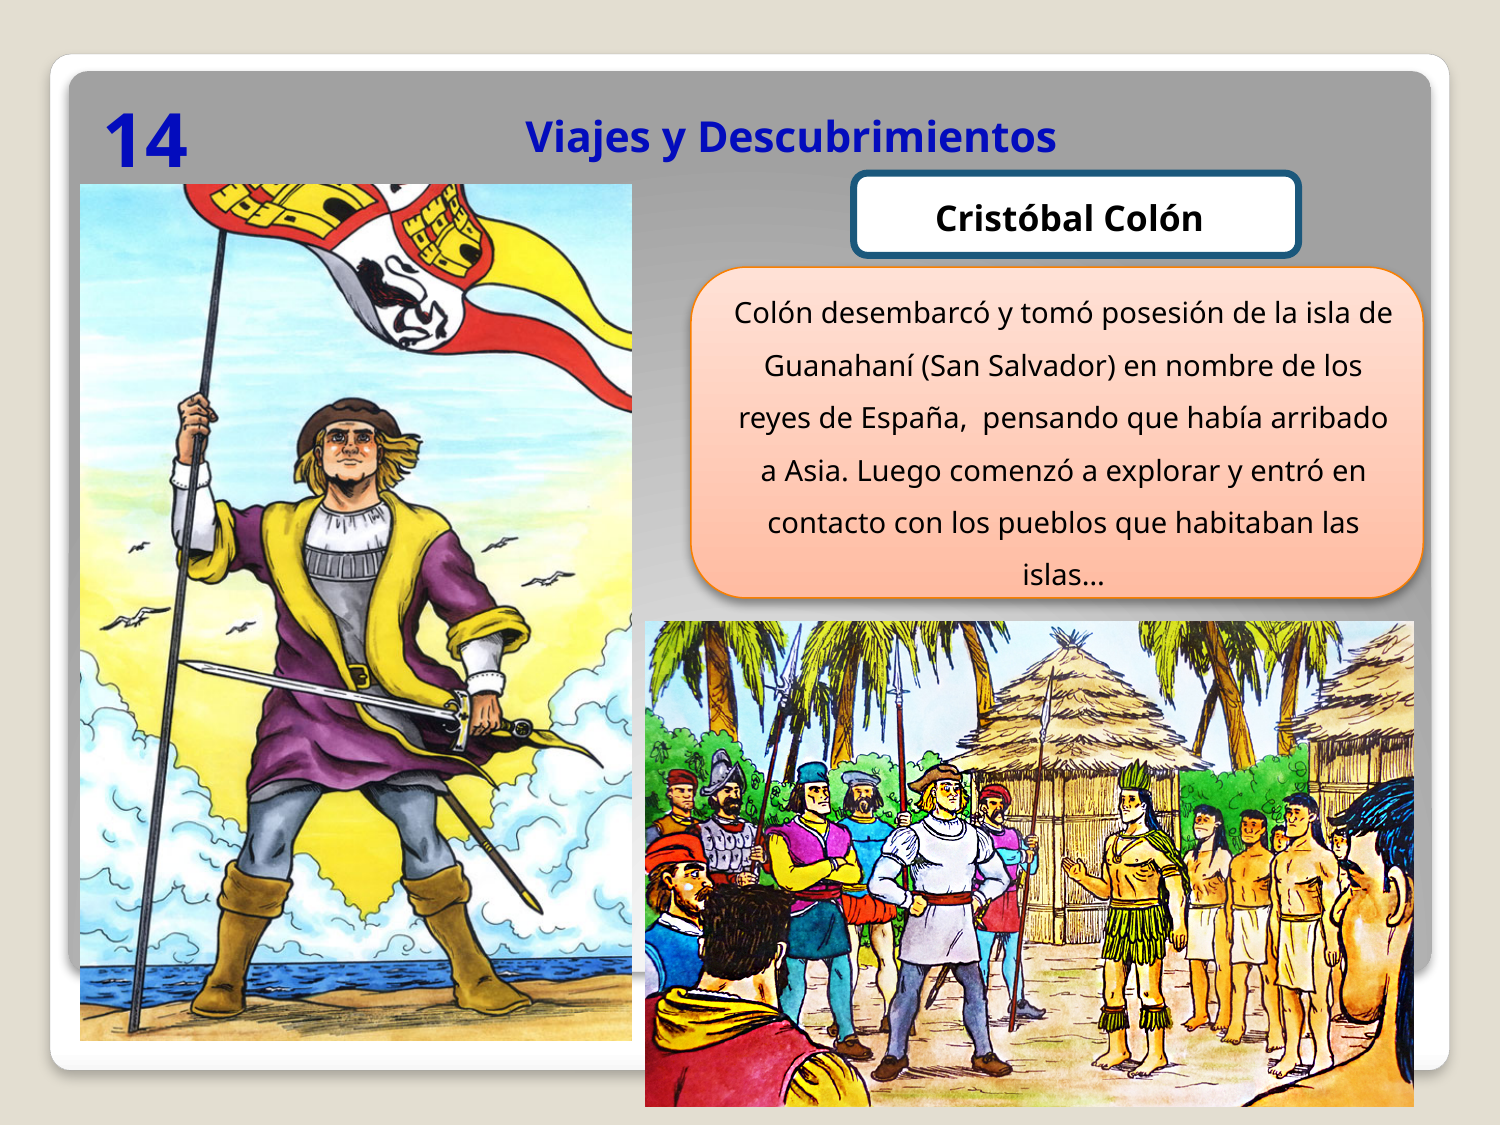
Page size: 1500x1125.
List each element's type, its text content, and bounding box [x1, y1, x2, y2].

text_box [690, 276, 1425, 599]
picture [79, 184, 633, 1041]
text_box [858, 169, 1303, 259]
text_box 14 [72, 54, 219, 190]
picture [645, 621, 1414, 1107]
text_box Colón desembarcó y tomó posesión de la isla de Guanahaní (San Salvador) en nombre de los reyes de España, pensando que había arribado a Asia. Luego comenzó a explorar y entró en contacto con los pueblos que habitaban las islas… [714, 269, 1414, 554]
title Viajes y Descubrimientos [219, 101, 1400, 220]
text_box Cristóbal Colón [852, 170, 1287, 256]
